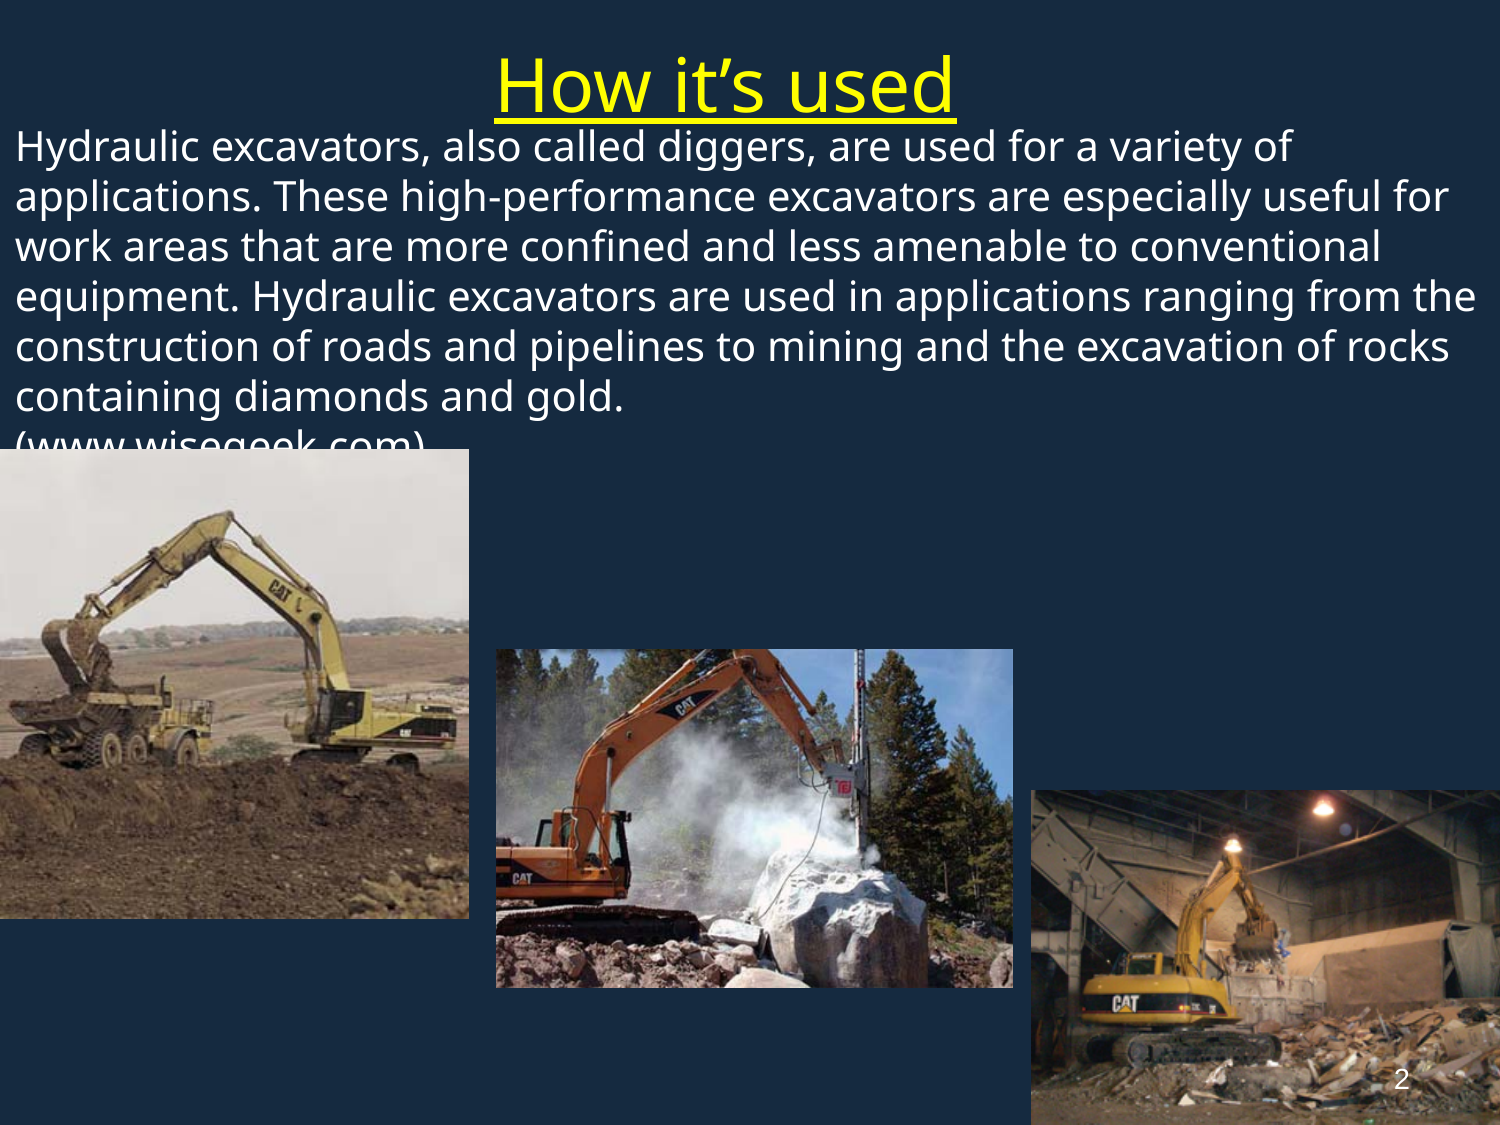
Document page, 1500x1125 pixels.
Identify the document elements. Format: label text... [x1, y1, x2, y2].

text_box How it’s used [479, 30, 972, 112]
picture [1030, 790, 1500, 1125]
picture [0, 449, 469, 919]
picture [496, 649, 1013, 989]
text_box Hydraulic excavators, also called diggers, are used for a variety of applications. These high-performance excavators are especially useful for work areas that are more confined and less amenable to conventional equipment. Hydraulic excavators are used in applications ranging from the construction of roads and pipelines to mining and the excavation of rocks containing diamonds and gold. (www.wisegeek.com) [0, 112, 1500, 478]
